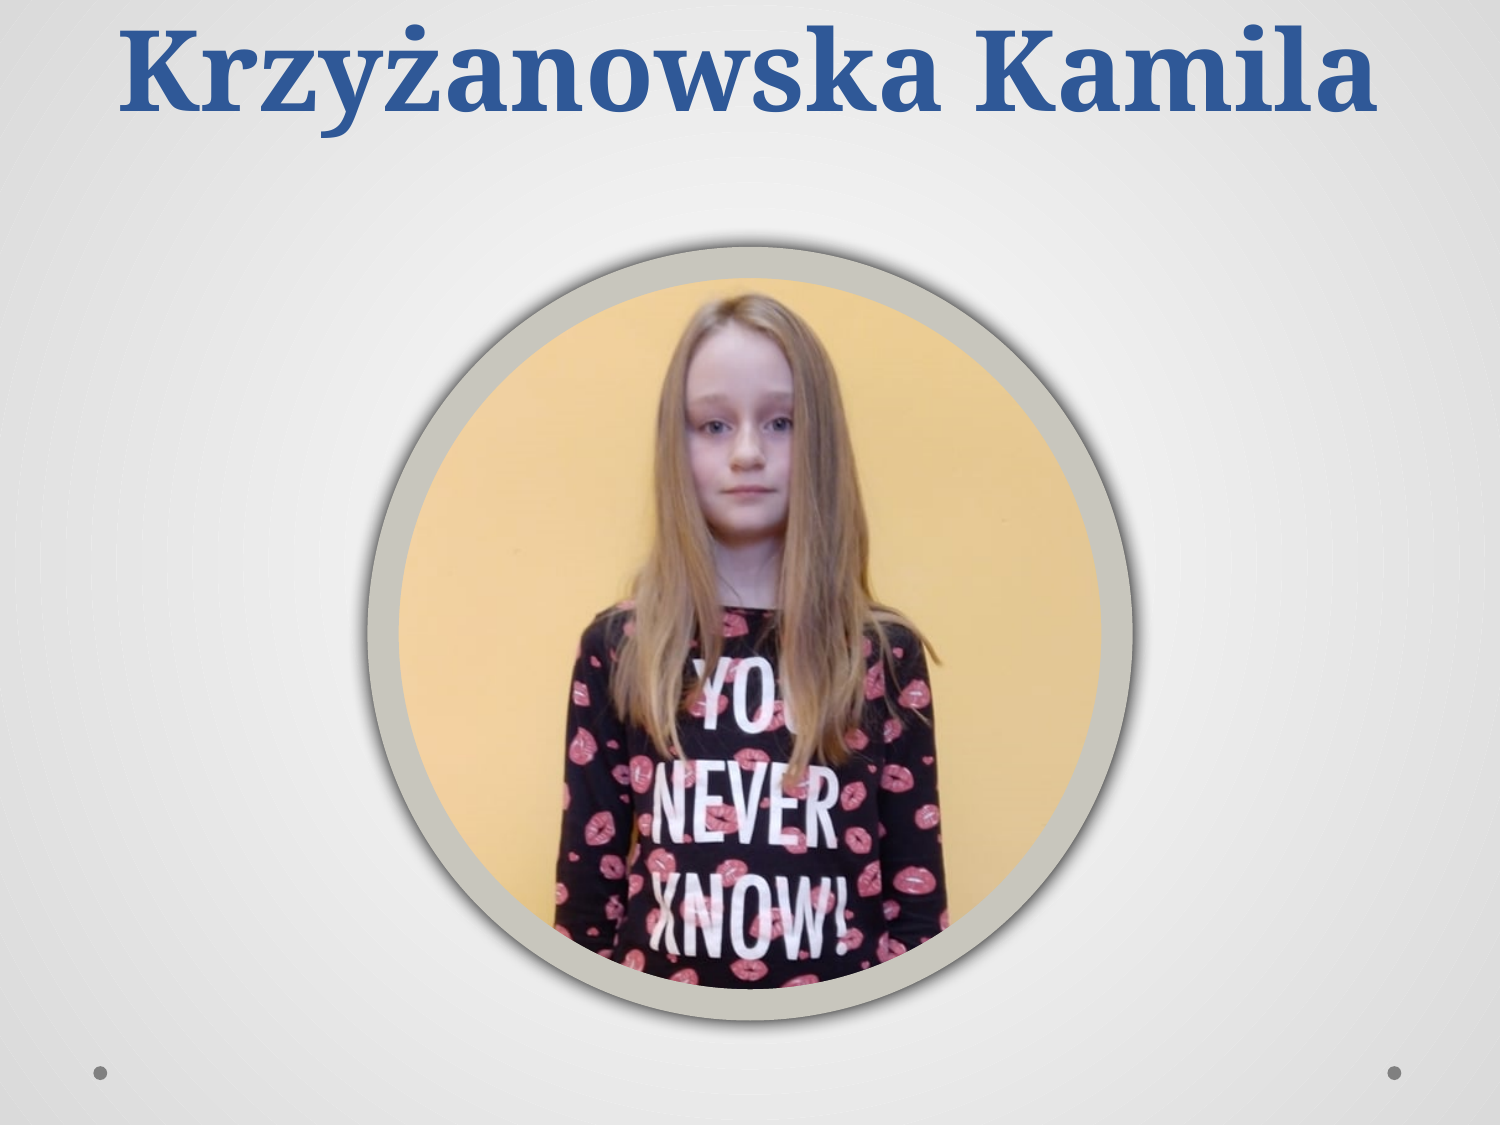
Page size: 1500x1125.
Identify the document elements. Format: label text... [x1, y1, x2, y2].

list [382, 262, 1118, 1006]
title Krzyżanowska Kamila [75, 0, 1425, 263]
